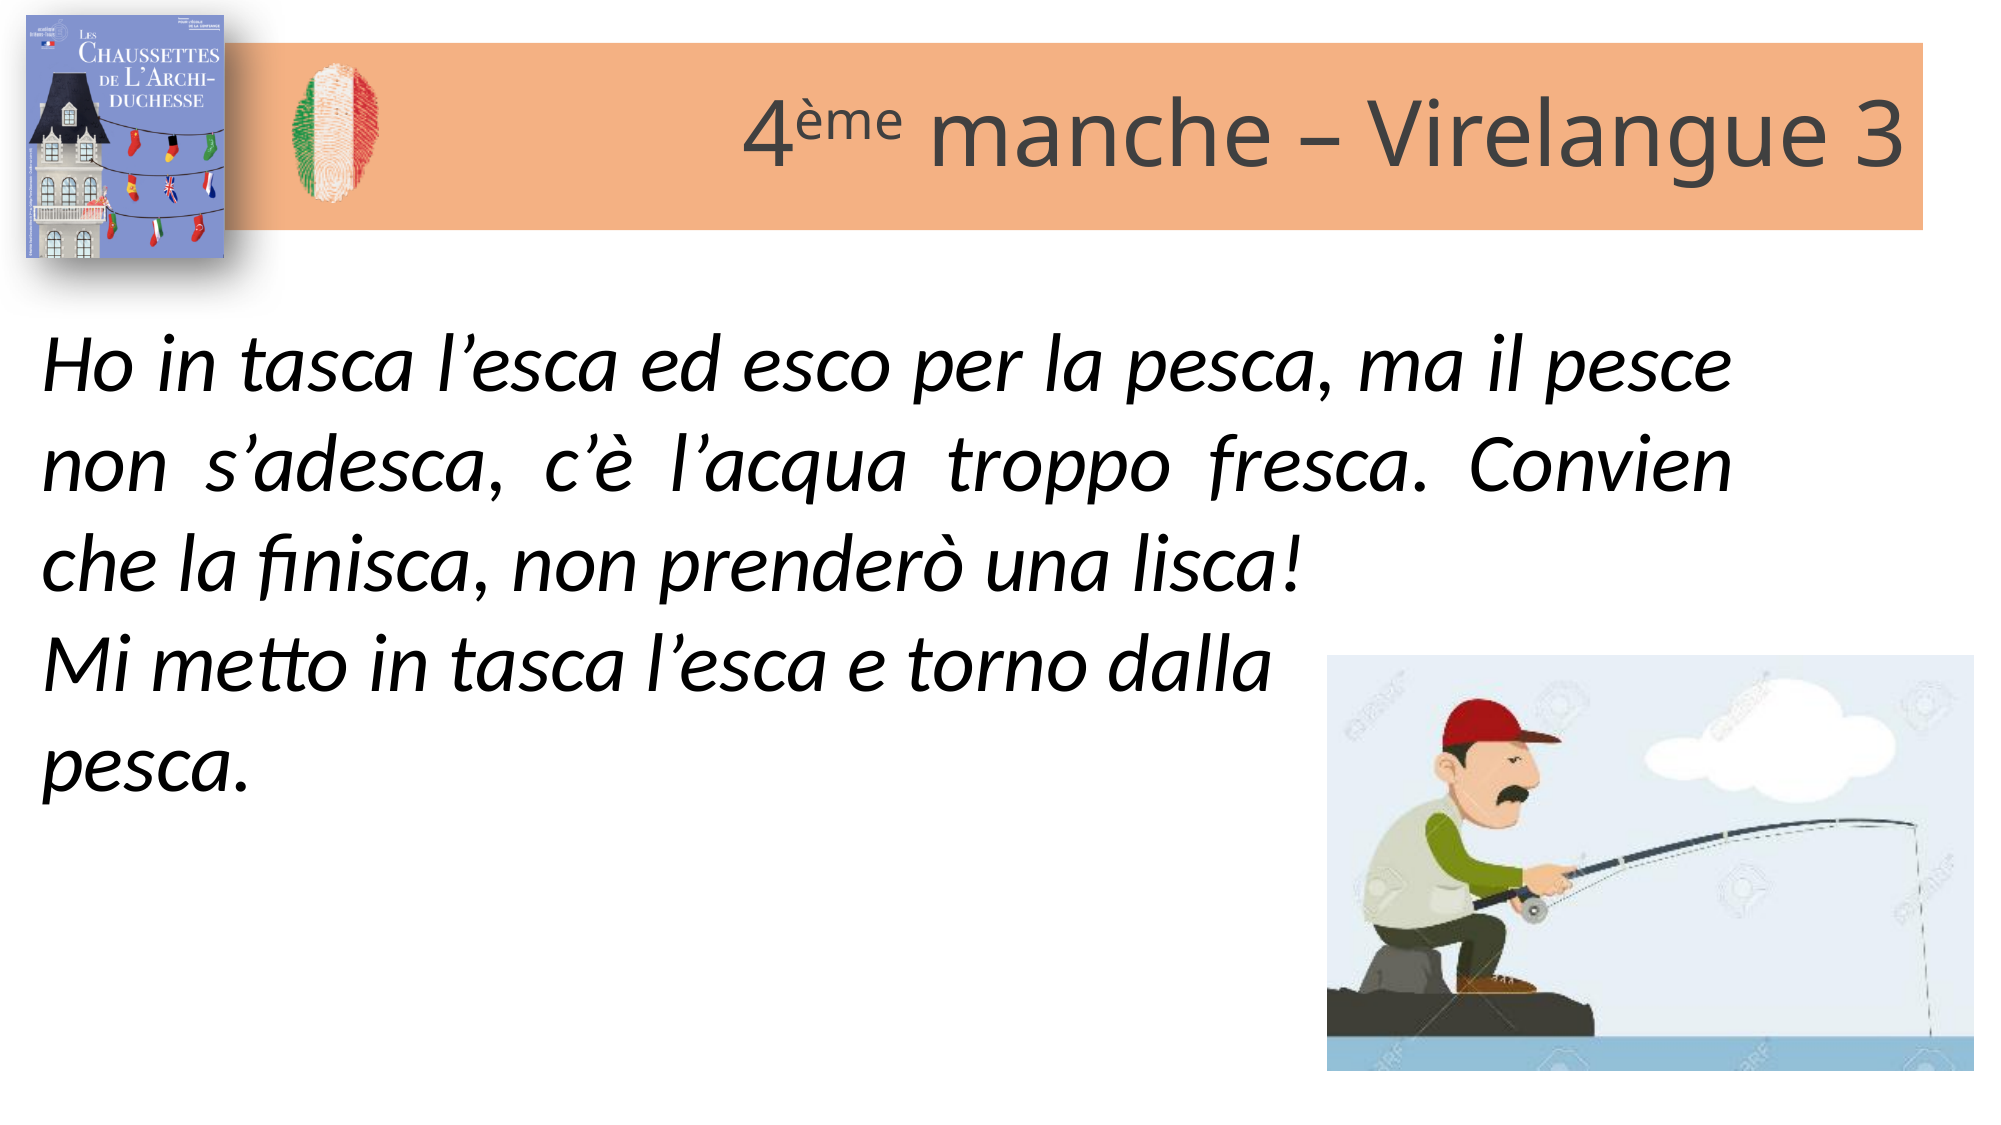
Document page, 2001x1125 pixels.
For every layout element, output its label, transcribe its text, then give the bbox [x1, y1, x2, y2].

picture [291, 63, 379, 203]
text_box Ho in tasca l’esca ed esco per la pesca, ma il pesce non s’adesca, c’è l’acqua troppo fresca. Convien che la finisca, non prenderò una lisca! Mi metto in tasca l’esca e torno dalla pesca. [26, 300, 1751, 815]
title 4ème manche – Virelangue 3 [271, 42, 1923, 231]
picture [1327, 655, 1974, 1071]
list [26, 15, 224, 258]
